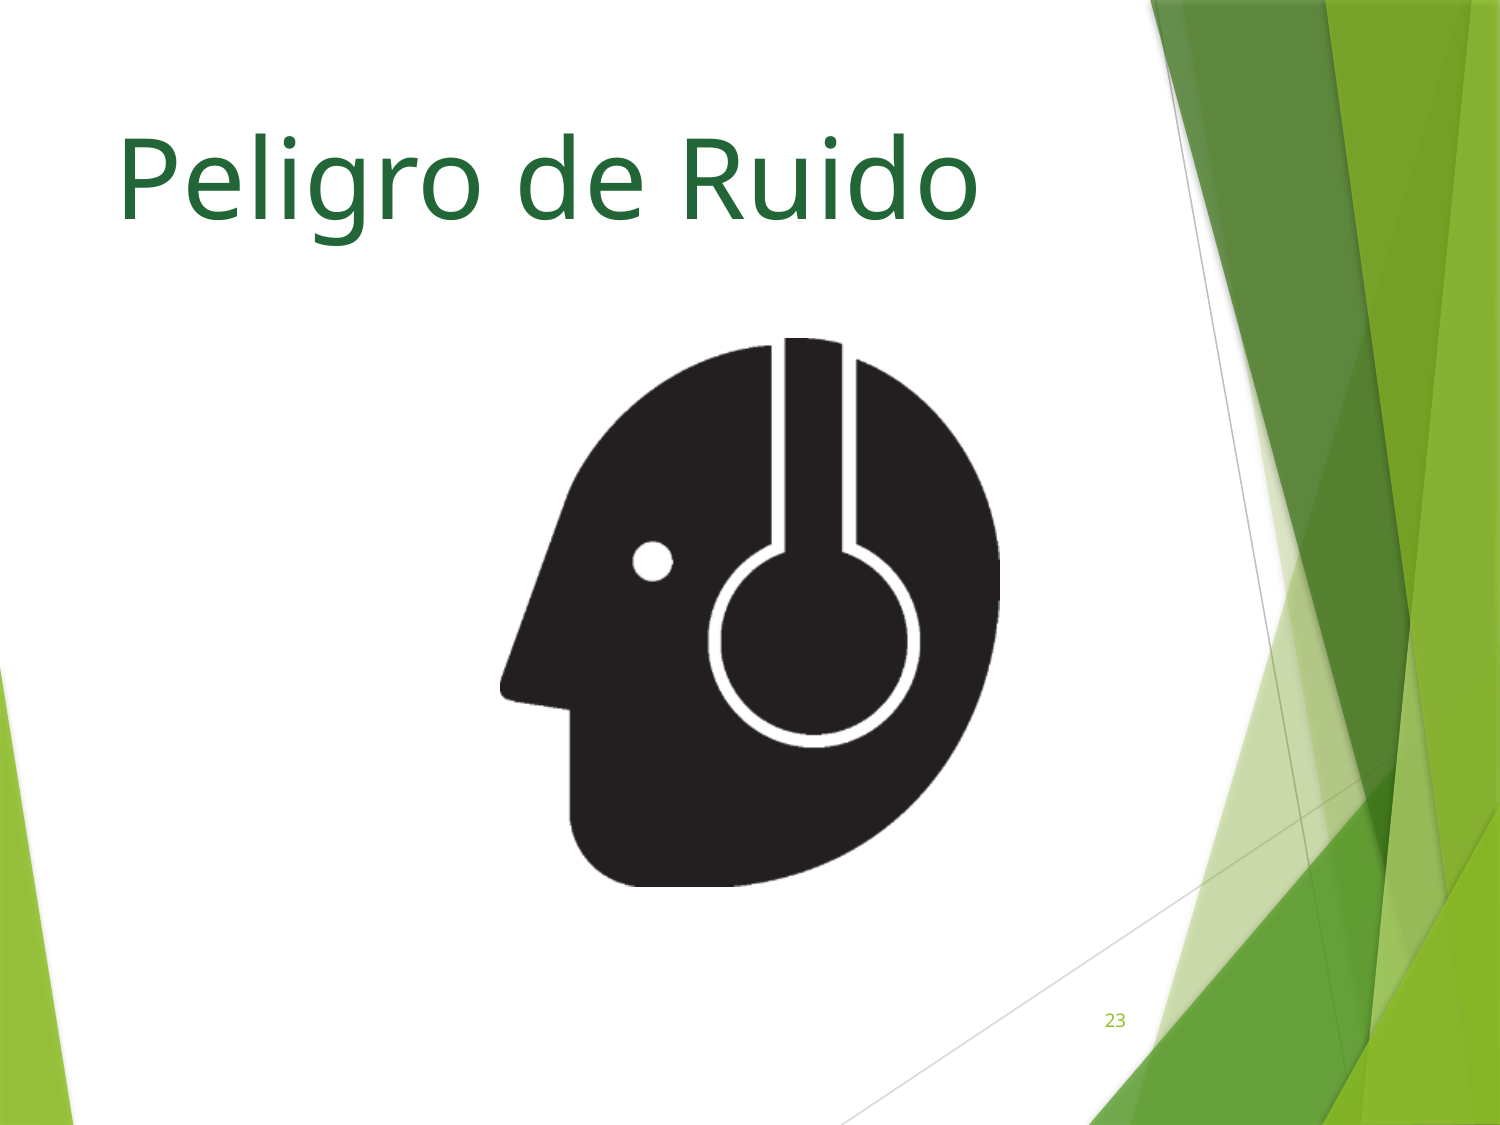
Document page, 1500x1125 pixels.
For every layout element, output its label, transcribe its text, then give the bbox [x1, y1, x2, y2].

title Peligro de Ruido [99, 99, 1142, 317]
picture [499, 337, 1001, 887]
slide_number 23 [1057, 991, 1142, 1051]
